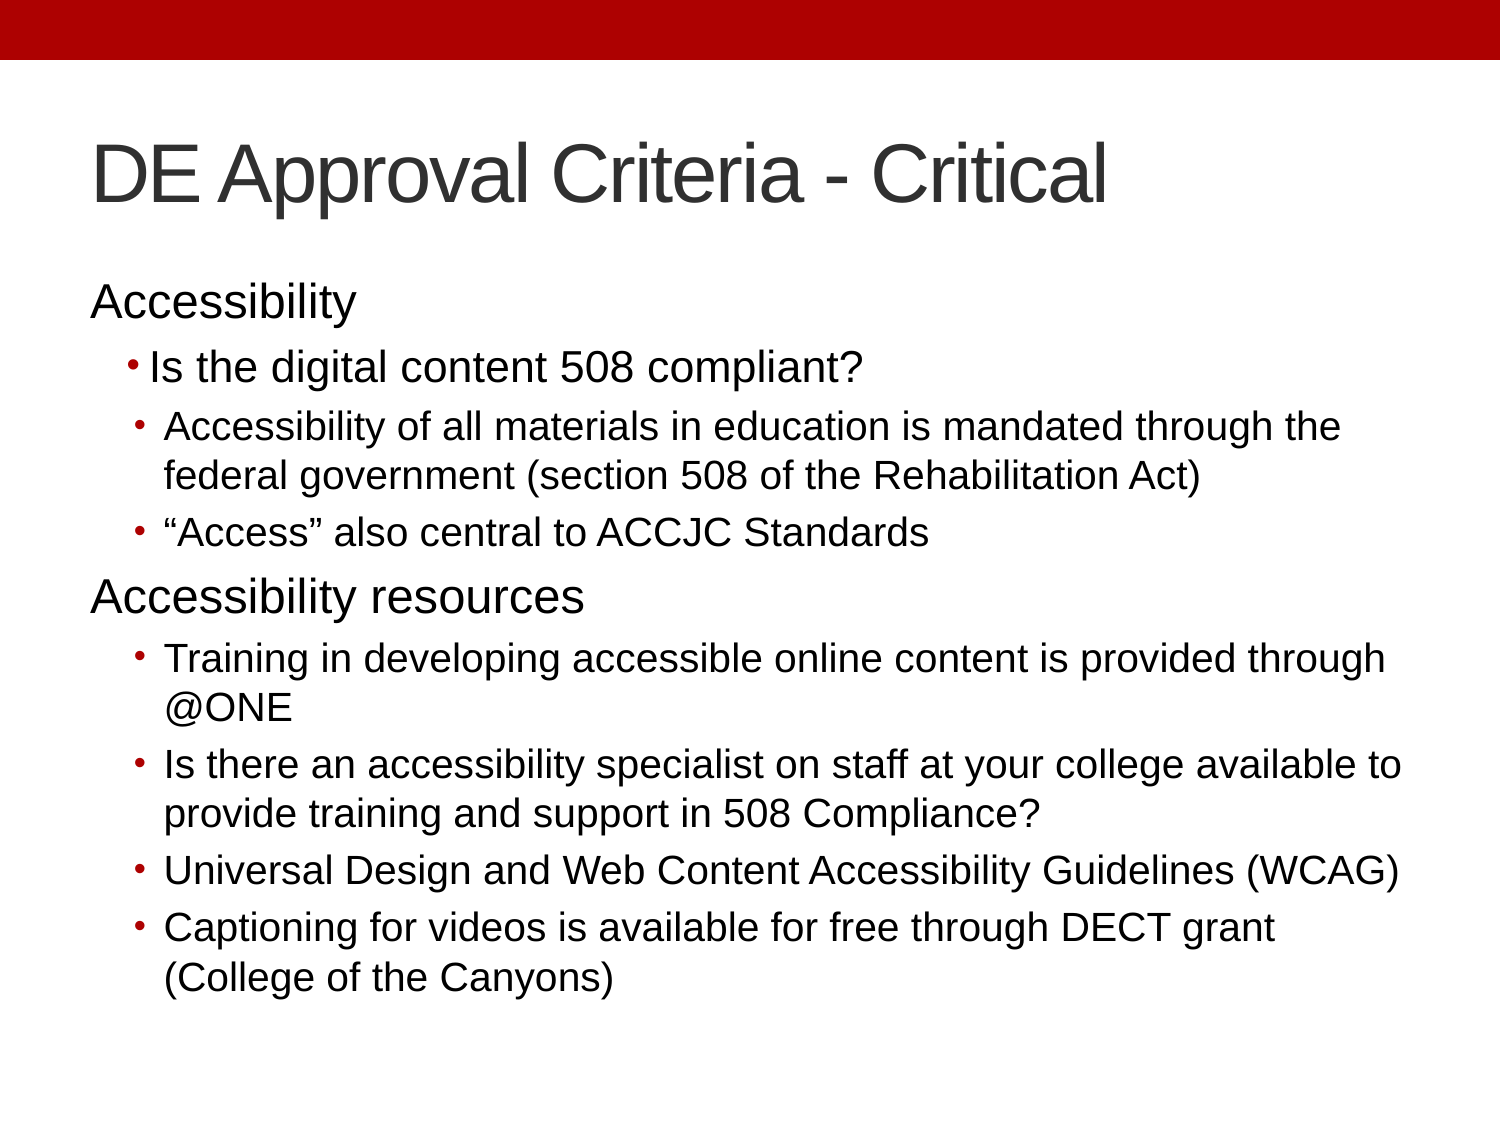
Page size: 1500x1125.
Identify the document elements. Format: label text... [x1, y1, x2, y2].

list Accessibility Is the digital content 508 compliant? Accessibility of all materials in education is mandated through the federal government (section 508 of the Rehabilitation Act) “Access” also central to ACCJC Standards Accessibility resources Training in developing accessible online content is provided through @ONE Is there an accessibility specialist on staff at your college available to provide training and support in 508 Compliance? Universal Design and Web Content Accessibility Guidelines (WCAG) Captioning for videos is available for free through DECT grant (College of the Canyons) [75, 262, 1425, 1063]
title DE Approval Criteria - Critical [75, 87, 1425, 250]
